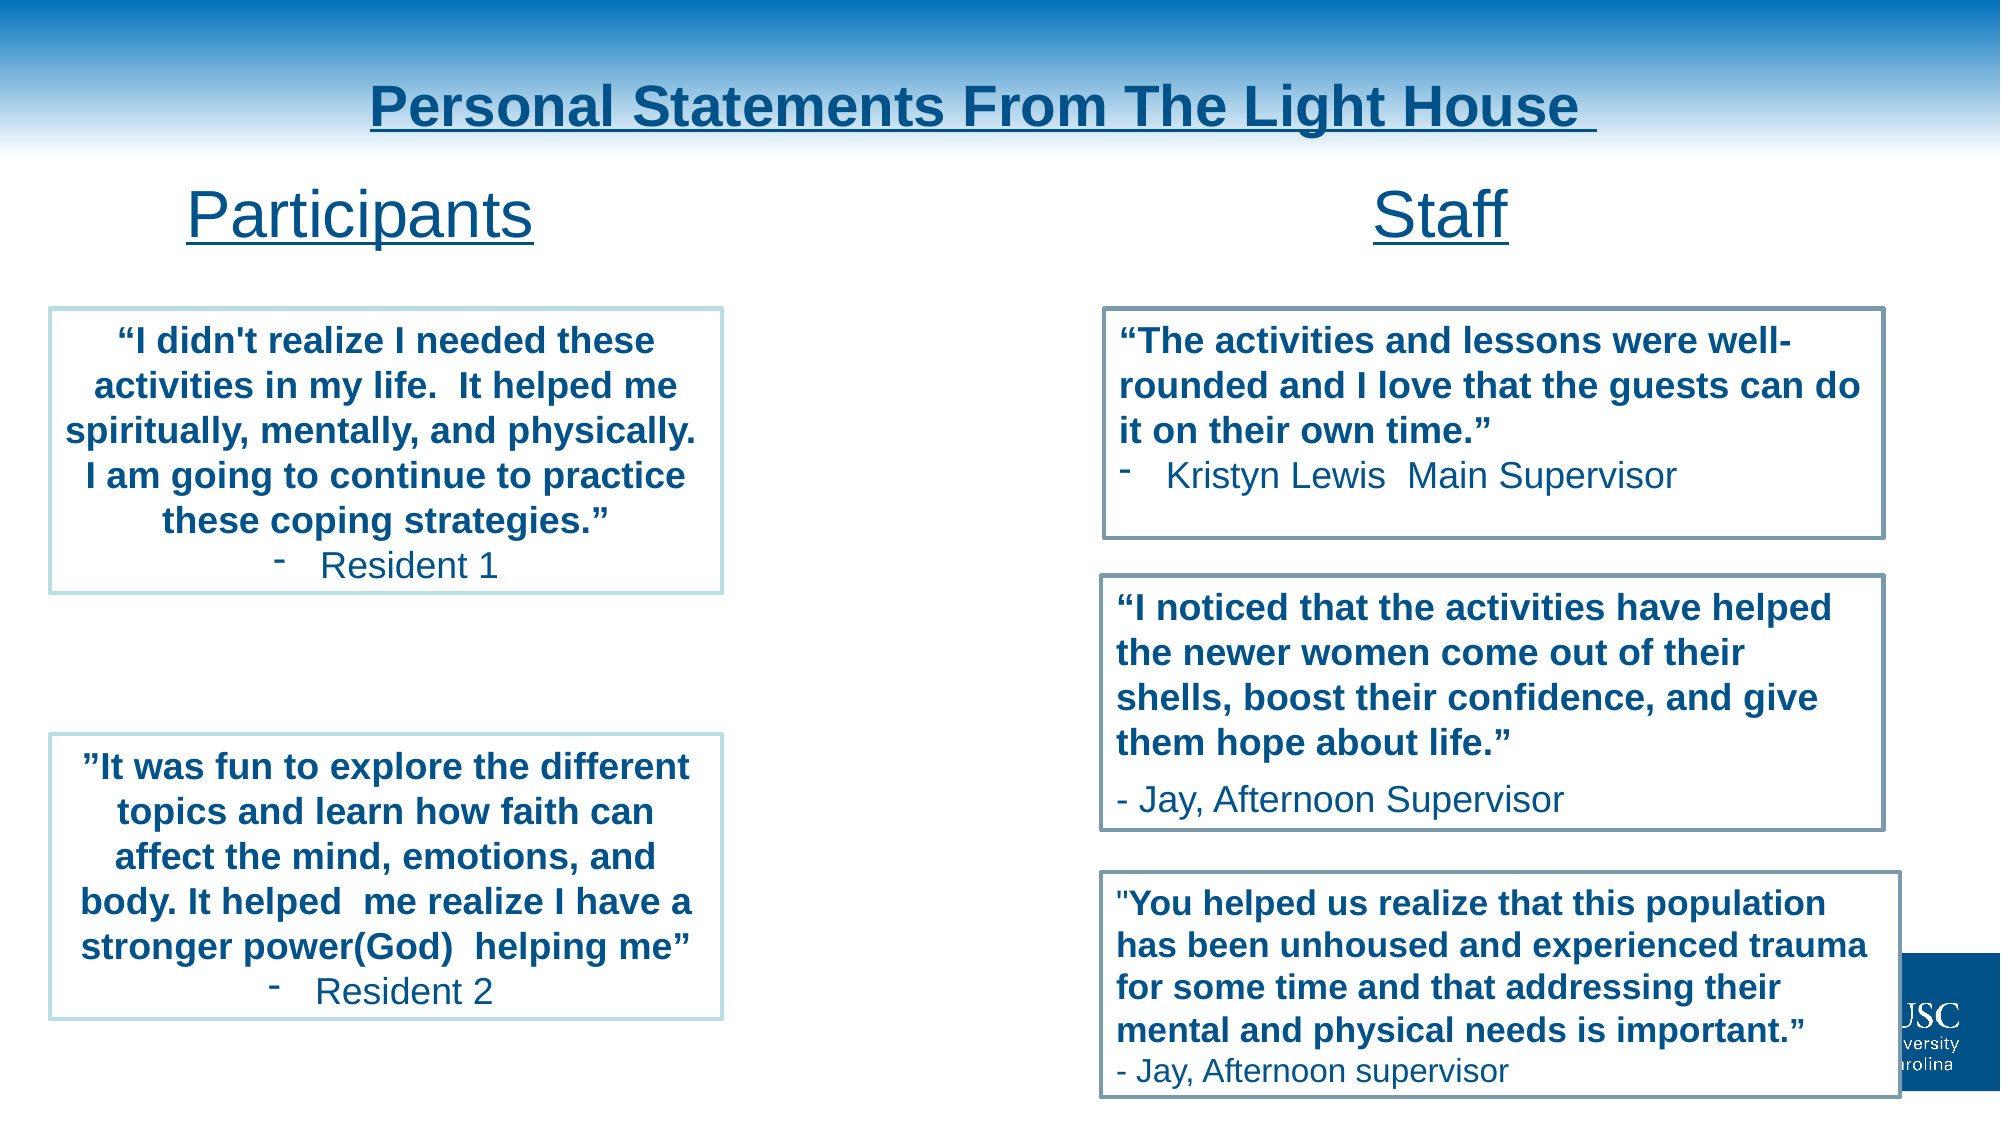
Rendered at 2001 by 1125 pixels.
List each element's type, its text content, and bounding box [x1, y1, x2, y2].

text_box “The activities and lessons were well-rounded and I love that the guests can do it on their own time.” Kristyn Lewis Main Supervisor [1102, 306, 1886, 540]
text_box “I didn't realize I needed these activities in my life. It helped me spiritually, mentally, and physically. I am going to continue to practice these coping strategies.” Resident 1 [48, 306, 724, 595]
text_box Participants [49, 163, 681, 259]
text_box Staff [1236, 163, 1645, 259]
text_box “I noticed that the activities have helped the newer women come out of their shells, boost their confidence, and give them hope about life.” - Jay, Afternoon Supervisor [1099, 573, 1886, 832]
text_box ”It was fun to explore the different topics and learn how faith can affect the mind, emotions, and body. It helped me realize I have a stronger power(God) helping me” Resident 2 [48, 732, 724, 1021]
picture [1773, 949, 1988, 1100]
text_box "You helped us realize that this population has been unhoused and experienced trauma for some time and that addressing their mental and physical needs is important.” - Jay, Afternoon supervisor [1099, 870, 1902, 1099]
title Personal Statements From The Light House [83, 8, 1884, 197]
